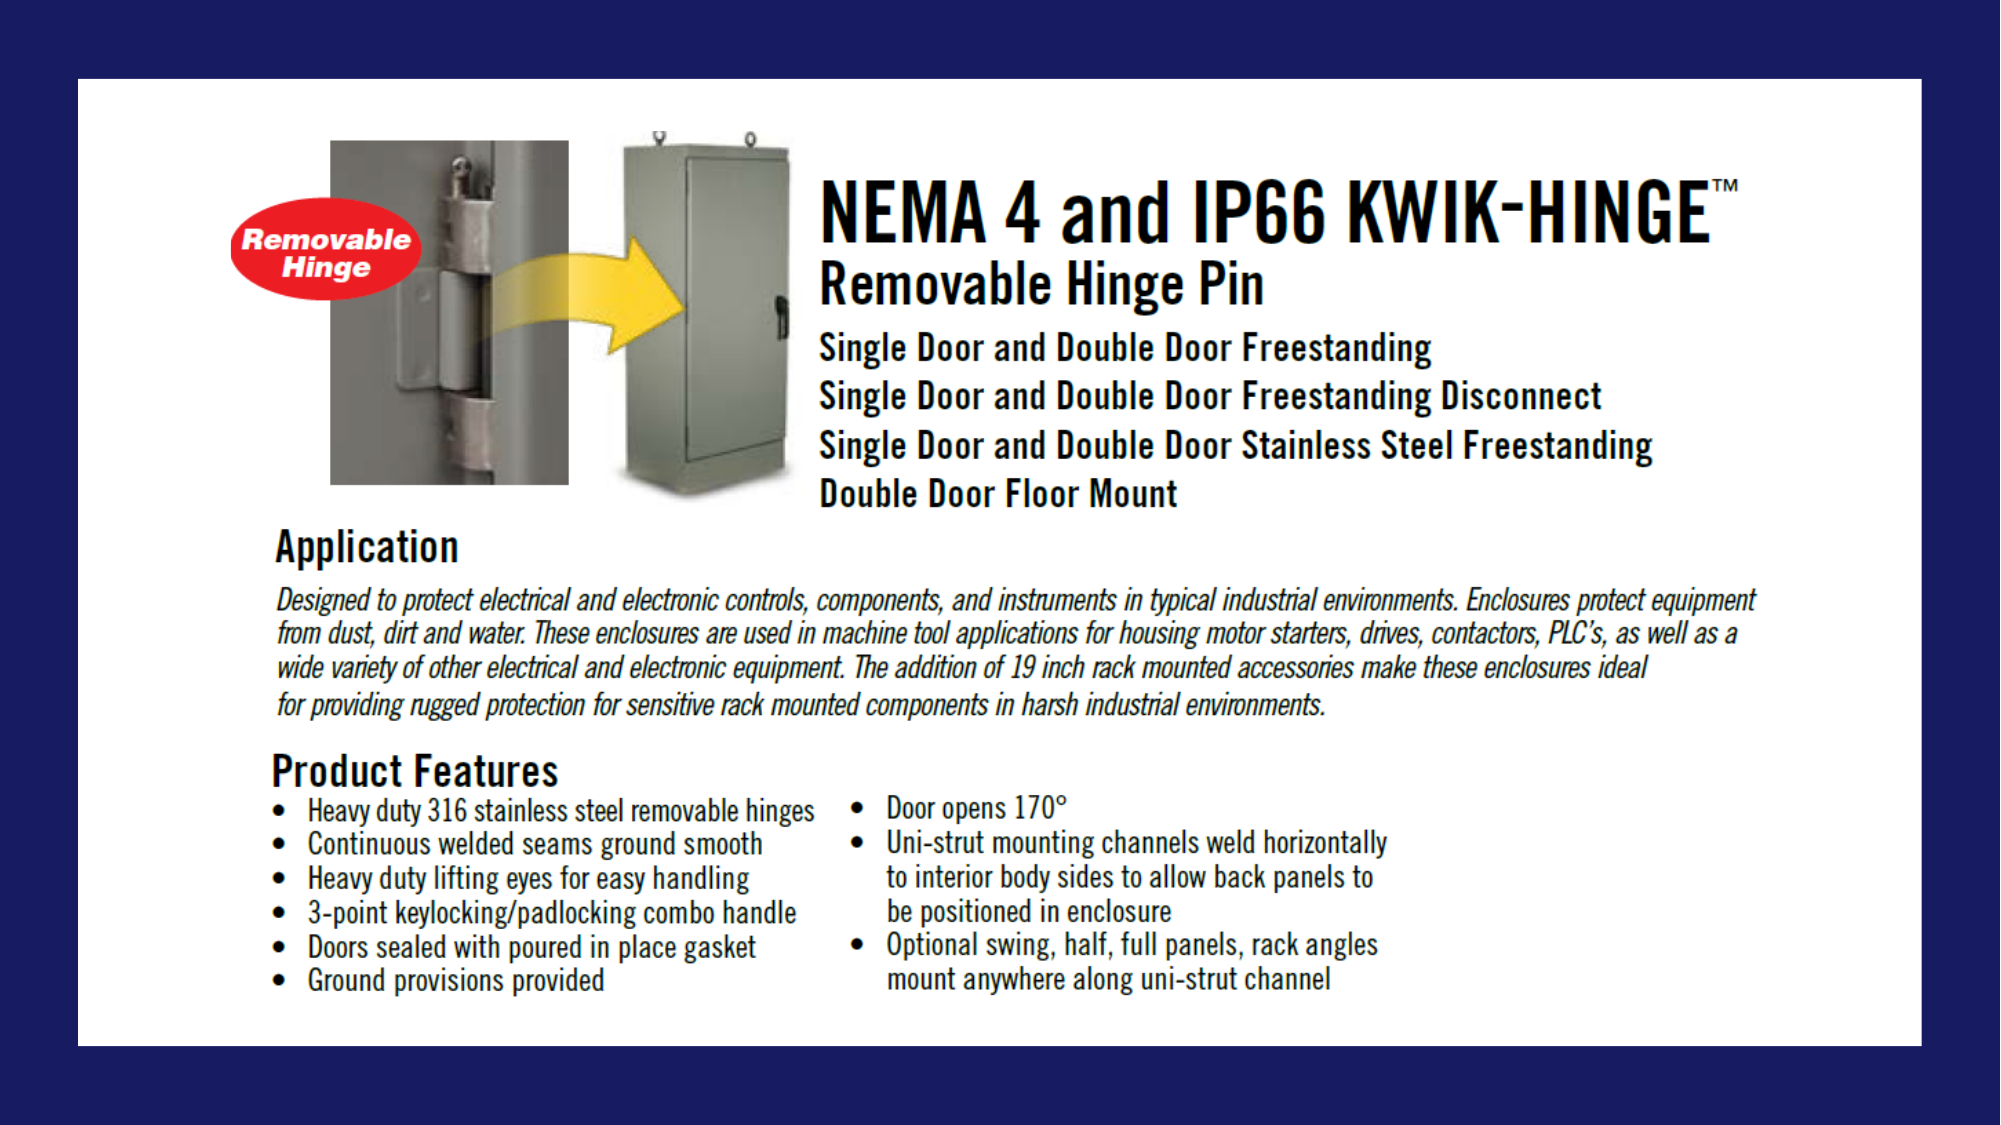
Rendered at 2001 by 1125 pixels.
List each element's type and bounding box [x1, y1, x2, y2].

picture [230, 105, 1769, 1020]
text_box [77, 78, 1923, 1047]
text_box [0, 0, 2000, 1125]
